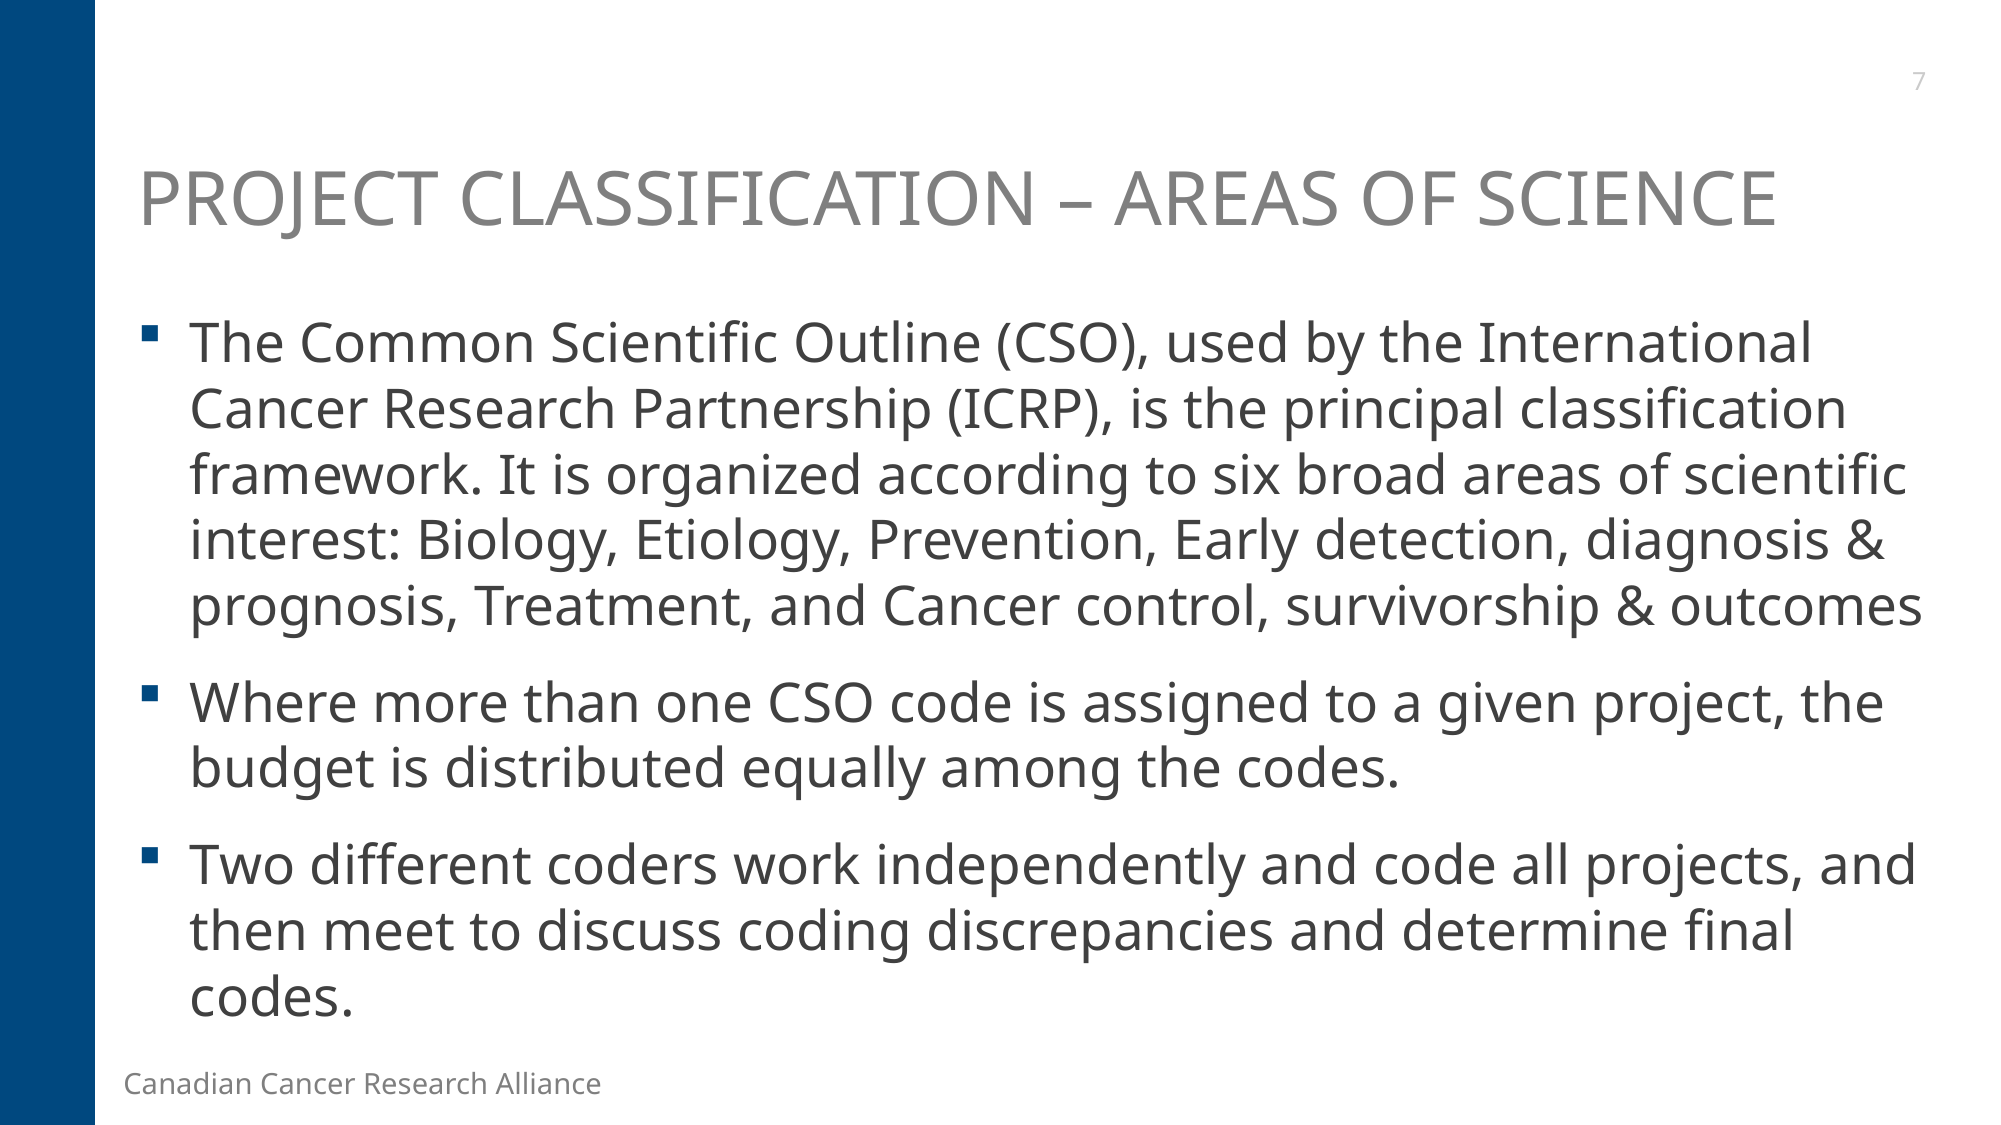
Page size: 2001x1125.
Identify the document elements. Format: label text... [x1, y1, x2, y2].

list The Common Scientific Outline (CSO), used by the International Cancer Research Partnership (ICRP), is the principal classification framework. It is organized according to six broad areas of scientific interest: Biology, Etiology, Prevention, Early detection, diagnosis & prognosis, Treatment, and Cancer control, survivorship & outcomes Where more than one CSO code is assigned to a given project, the budget is distributed equally among the codes. Two different coders work independently and code all projects, and then meet to discuss coding discrepancies and determine final codes. [122, 300, 1942, 1047]
slide_number 7 [1491, 52, 1942, 113]
title Project Classification – Areas of Science [122, 112, 1938, 290]
